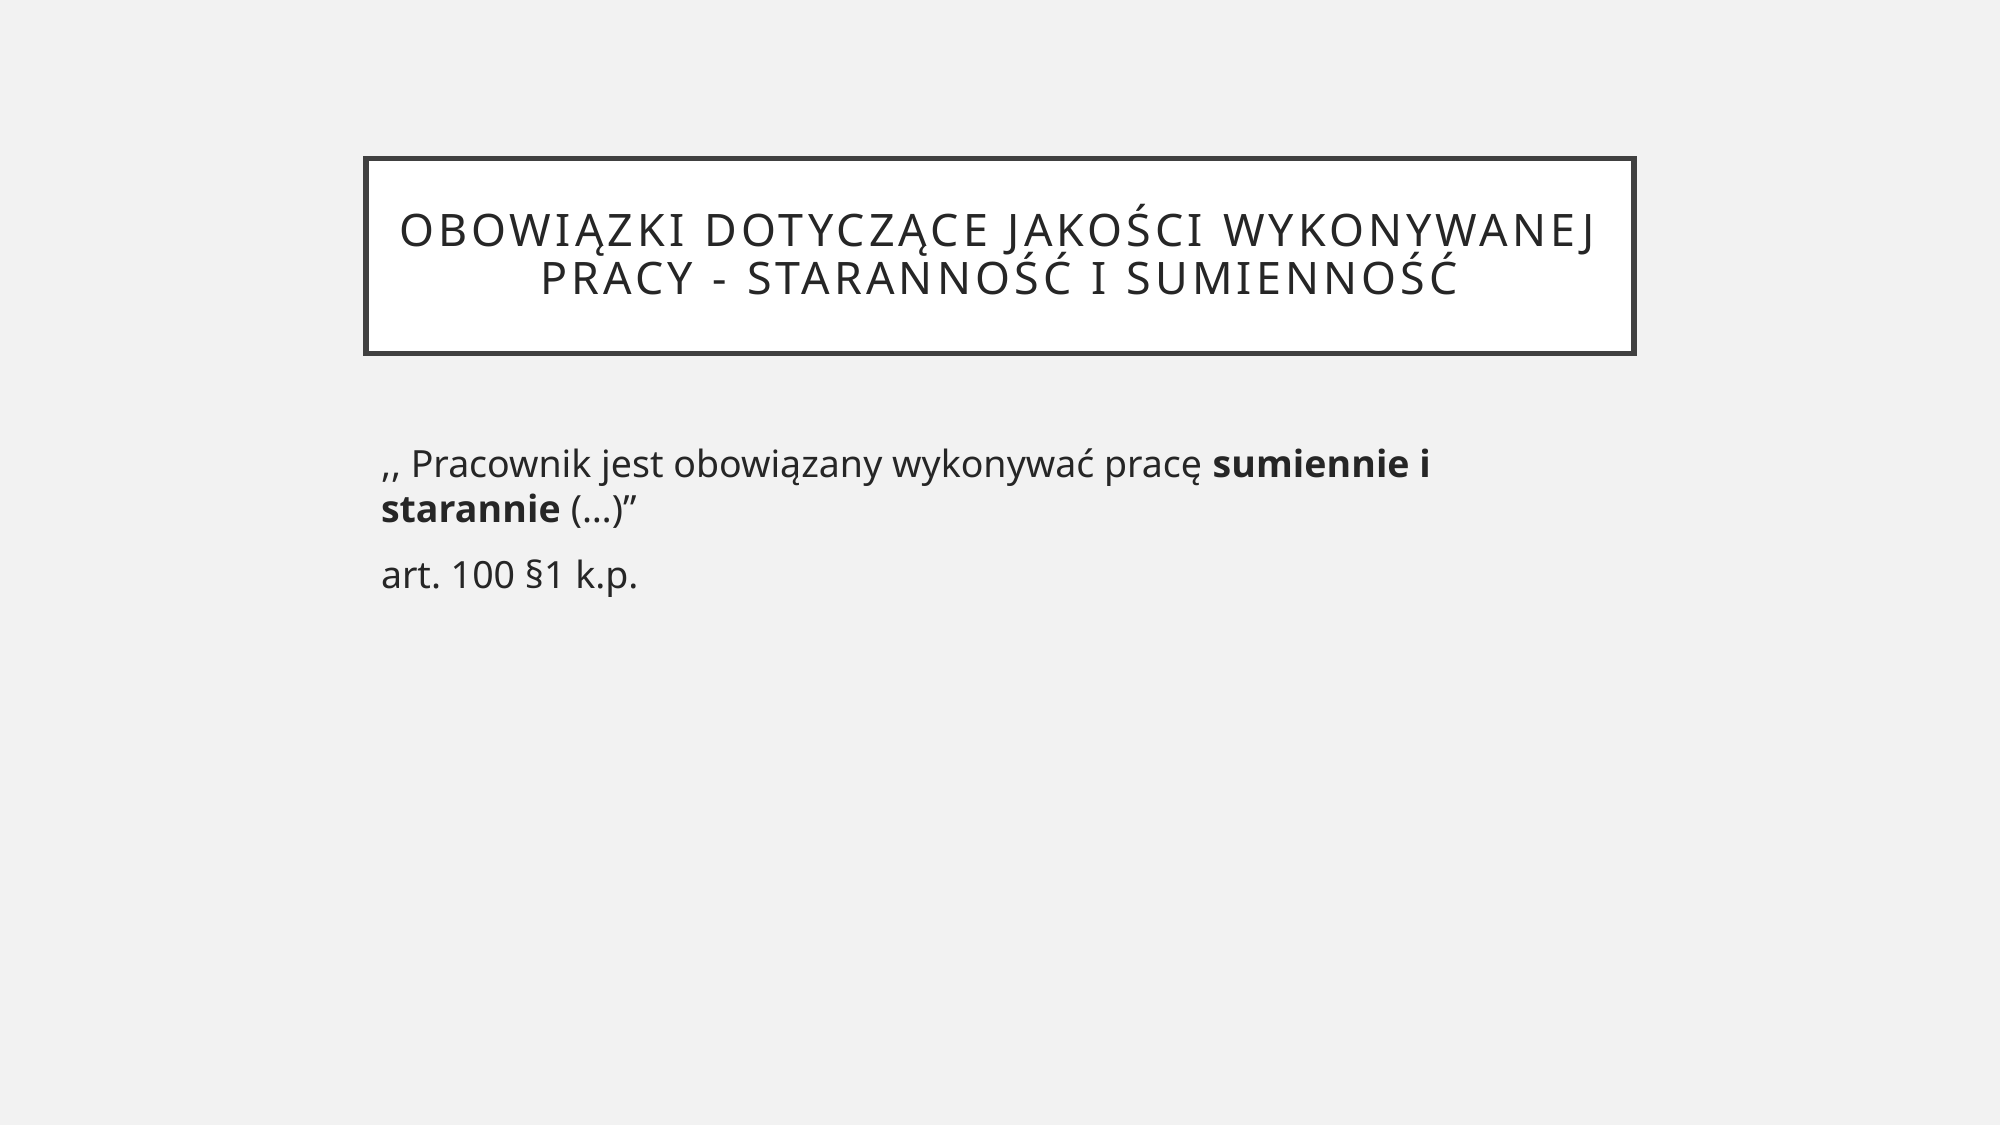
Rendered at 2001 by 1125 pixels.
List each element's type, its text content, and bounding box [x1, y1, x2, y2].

title Obowiązki dotyczące jakości wykonywanej pracy - staranność i Sumienność [363, 156, 1637, 356]
list ,, Pracownik jest obowiązany wykonywać pracę sumiennie i starannie (…)” art. 100 §1 k.p. [366, 432, 1634, 942]
